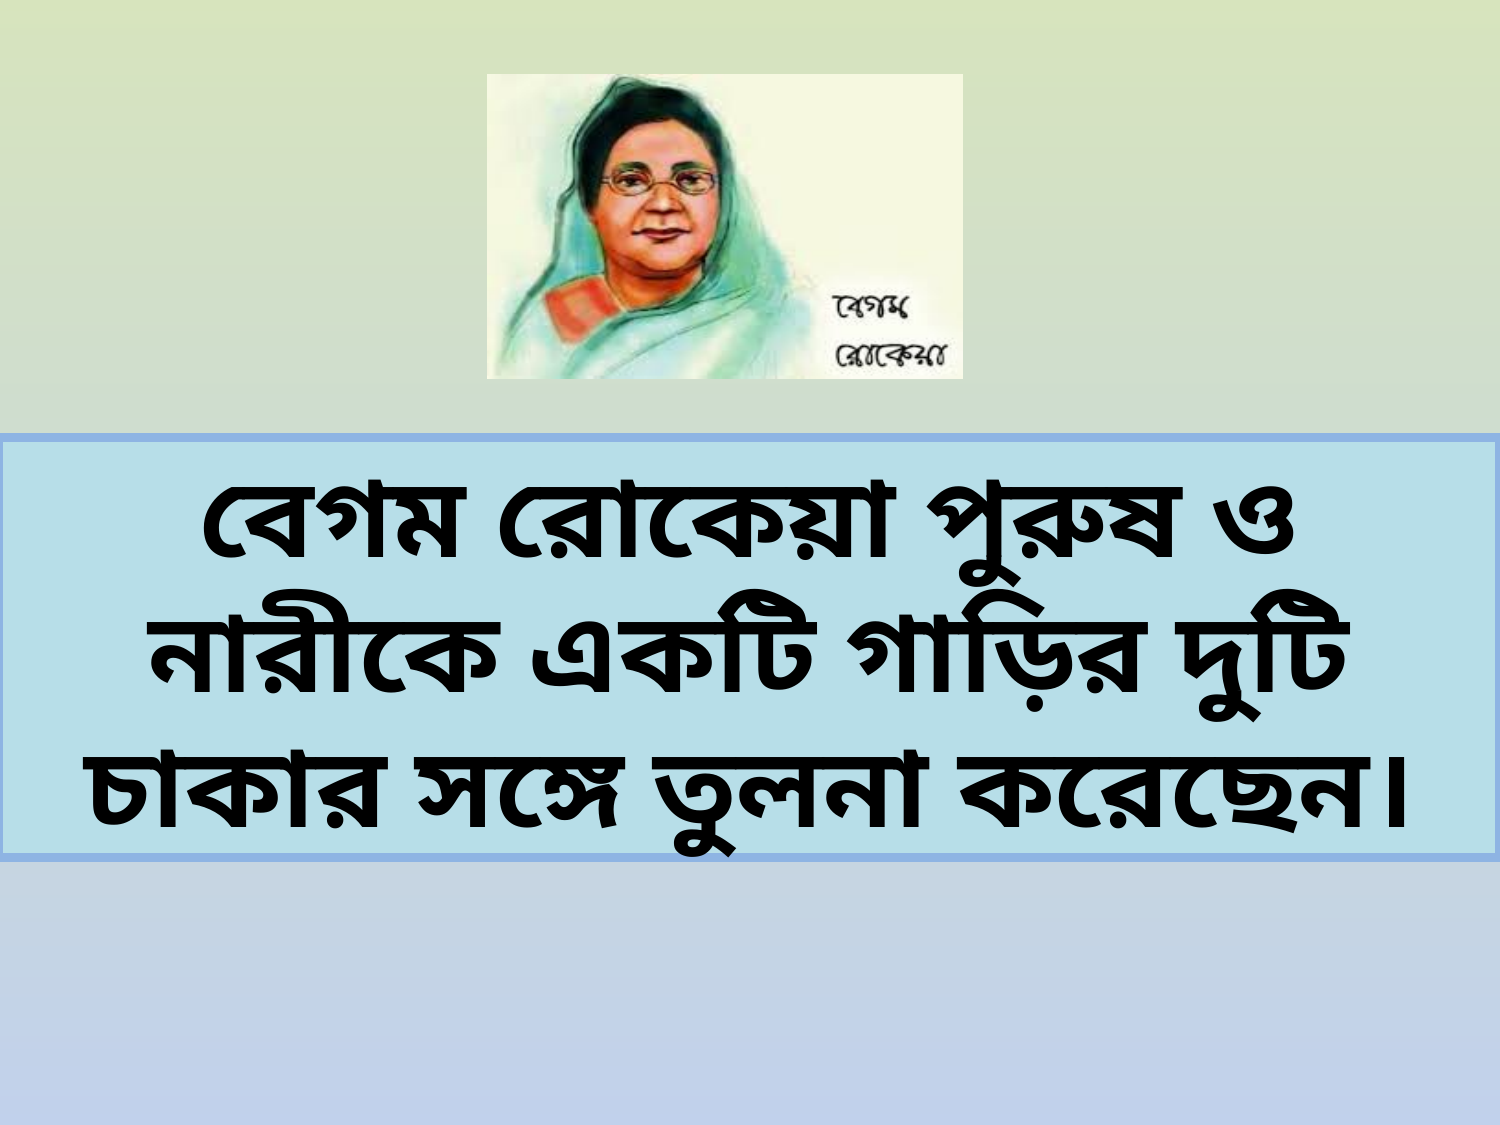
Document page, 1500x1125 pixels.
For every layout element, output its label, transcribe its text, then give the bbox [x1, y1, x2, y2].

picture [487, 74, 963, 379]
text_box বেগম রোকেয়া পুরুষ ও নারীকে একটি গাড়ির দুটি চাকার সঙ্গে তুলনা করেছেন। [0, 437, 1500, 858]
